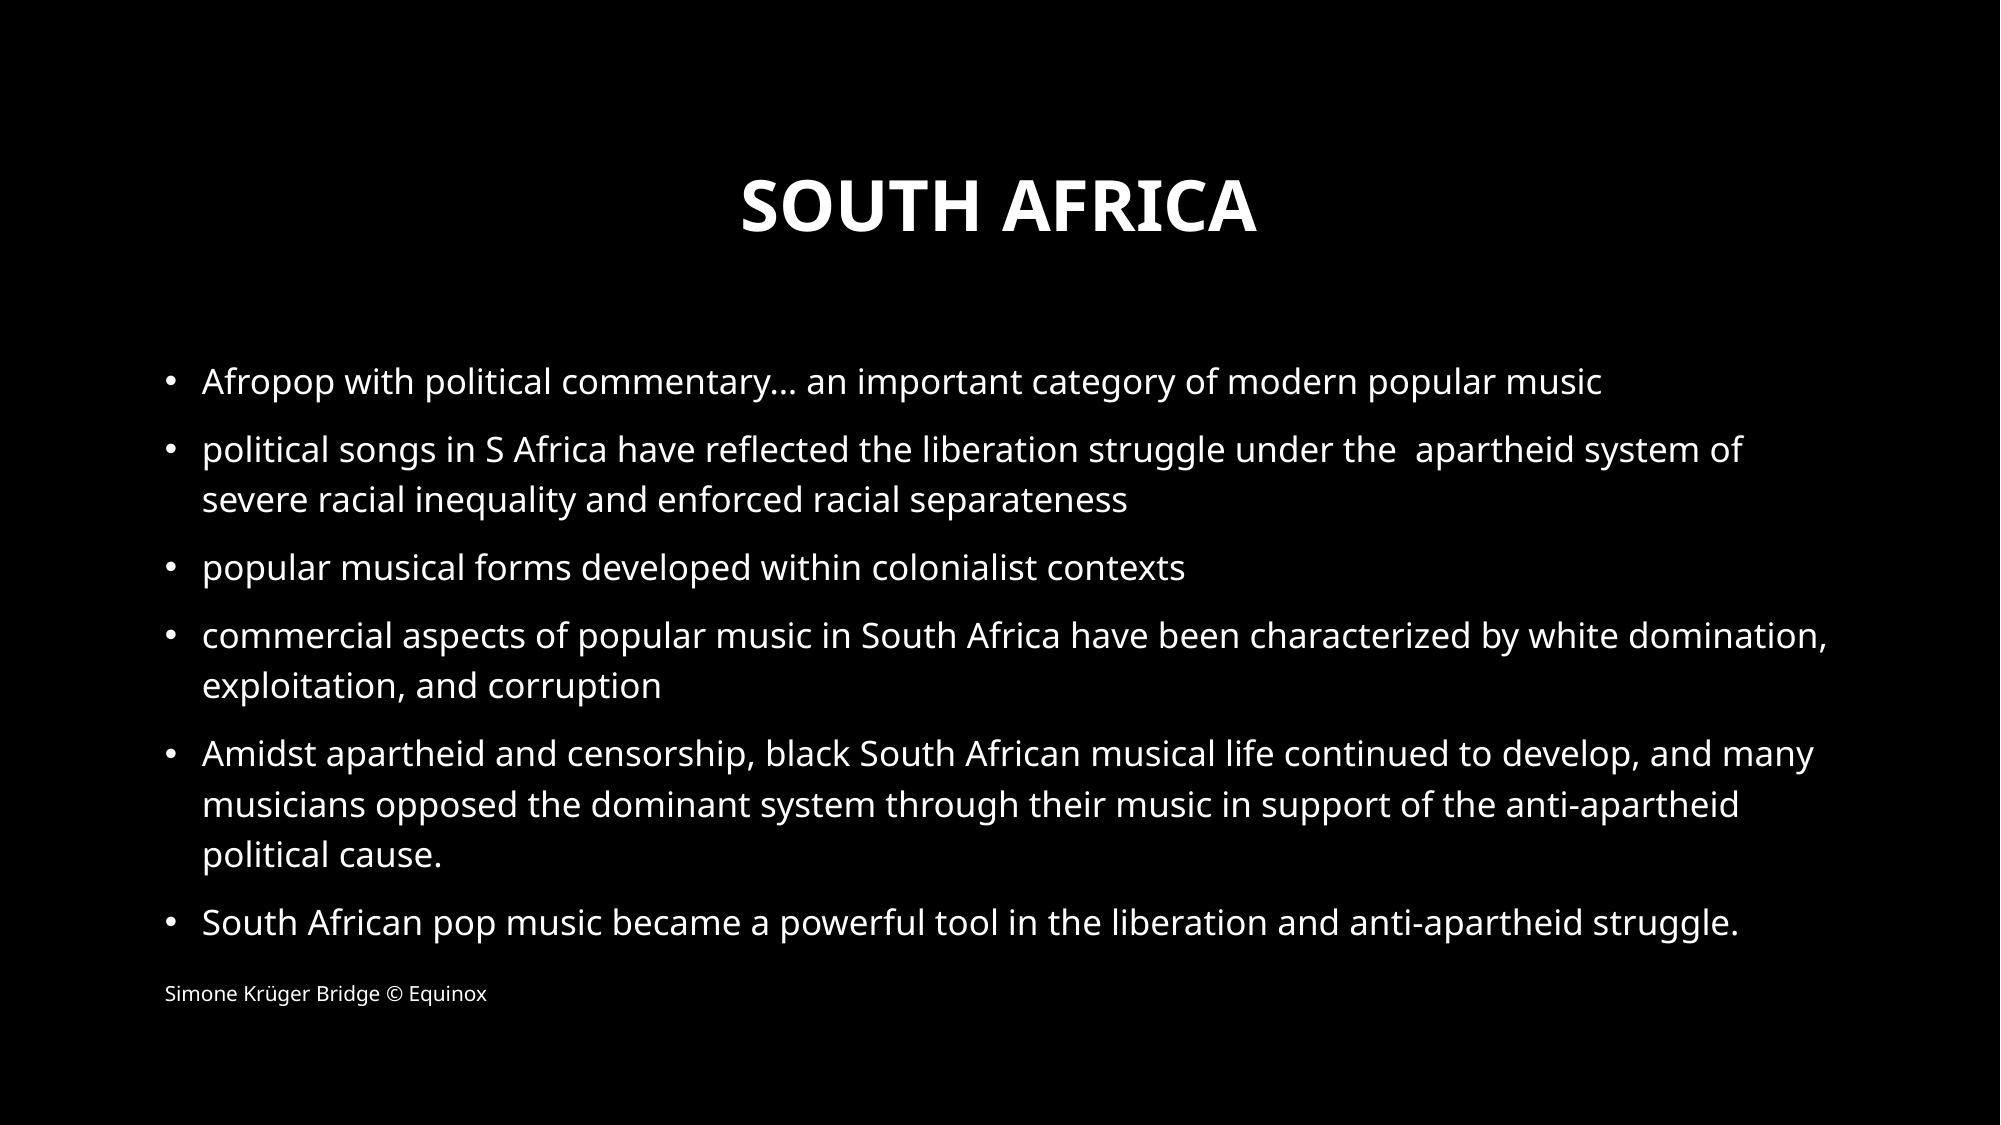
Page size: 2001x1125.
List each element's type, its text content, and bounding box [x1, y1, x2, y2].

title South africa [149, 99, 1849, 318]
list Afropop with political commentary… an important category of modern popular music political songs in S Africa have reflected the liberation struggle under the apartheid system of severe racial inequality and enforced racial separateness popular musical forms developed within colonialist contexts commercial aspects of popular music in South Africa have been characterized by white domination, exploitation, and corruption Amidst apartheid and censorship, black South African musical life continued to develop, and many musicians opposed the dominant system through their music in support of the anti-apartheid political cause. South African pop music became a powerful tool in the liberation and anti-apartheid struggle. [149, 343, 1849, 950]
footer Simone Krüger Bridge © Equinox [149, 965, 1245, 1025]
